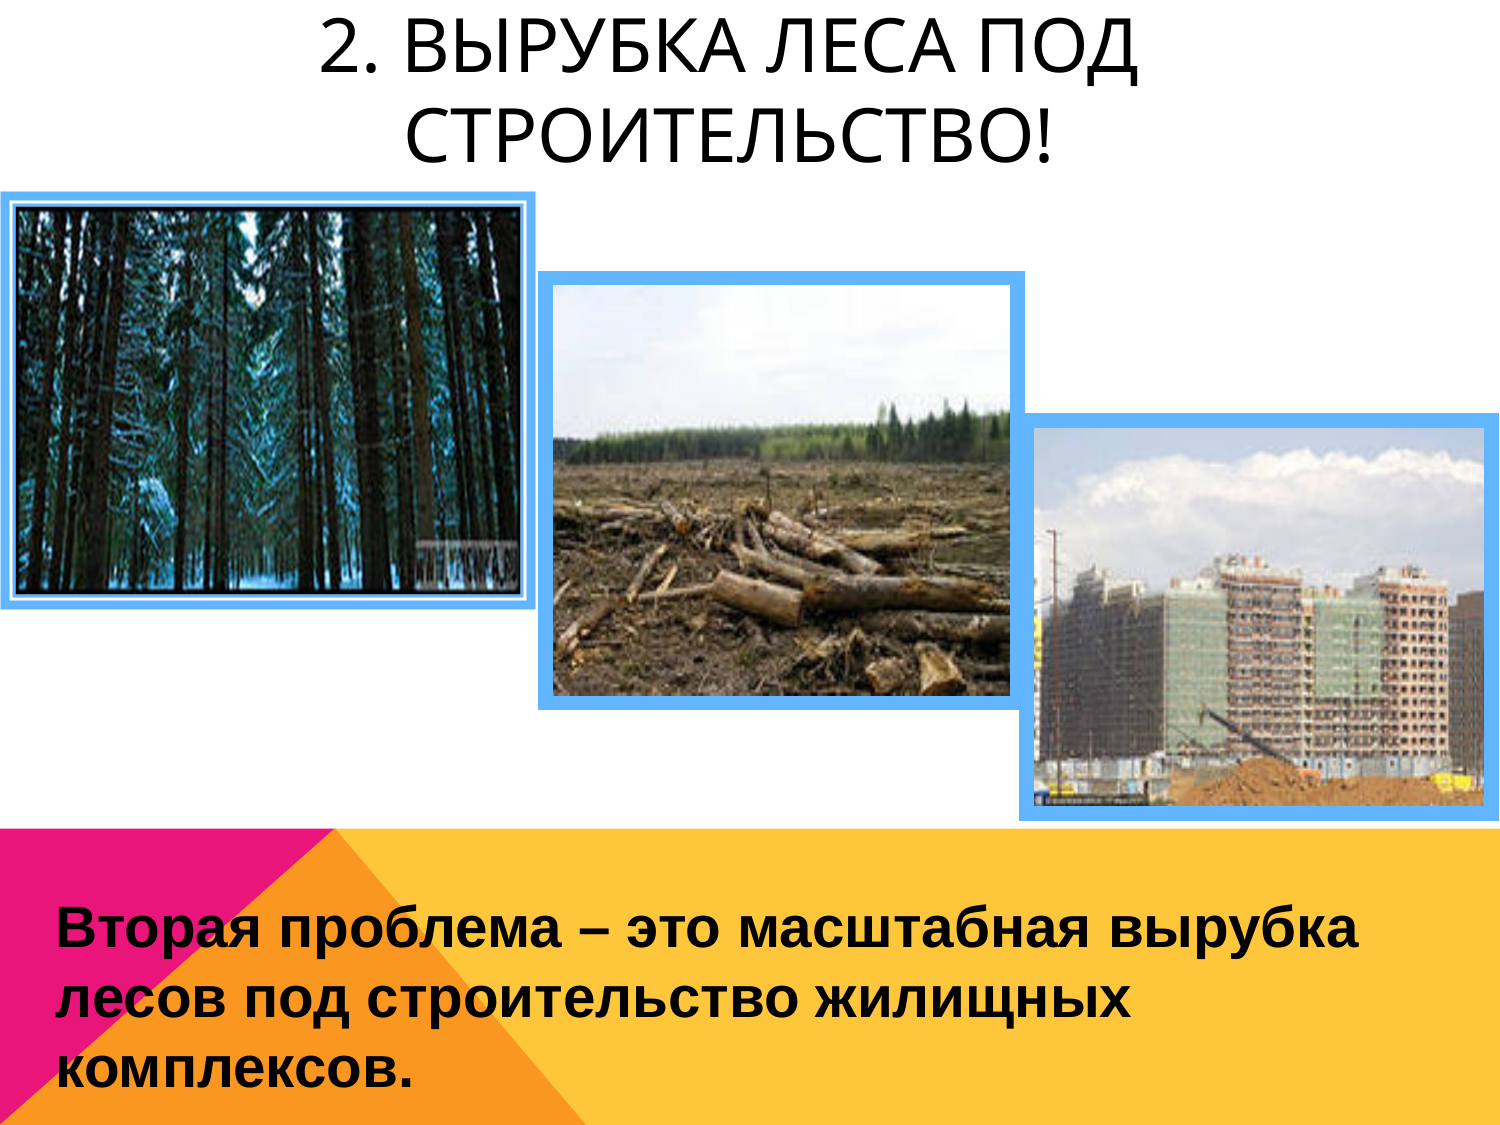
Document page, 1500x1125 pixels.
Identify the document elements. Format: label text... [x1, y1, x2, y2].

picture [552, 284, 1011, 697]
picture [1033, 427, 1485, 807]
title 2. ВЫРУБКА ЛЕСА ПОД СТРОИТЕЛЬСТВО! [112, 42, 1347, 133]
text_box Вторая проблема – это масштабная вырубка лесов под строительство жилищных комплексов. [41, 881, 1447, 1107]
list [0, 191, 537, 611]
